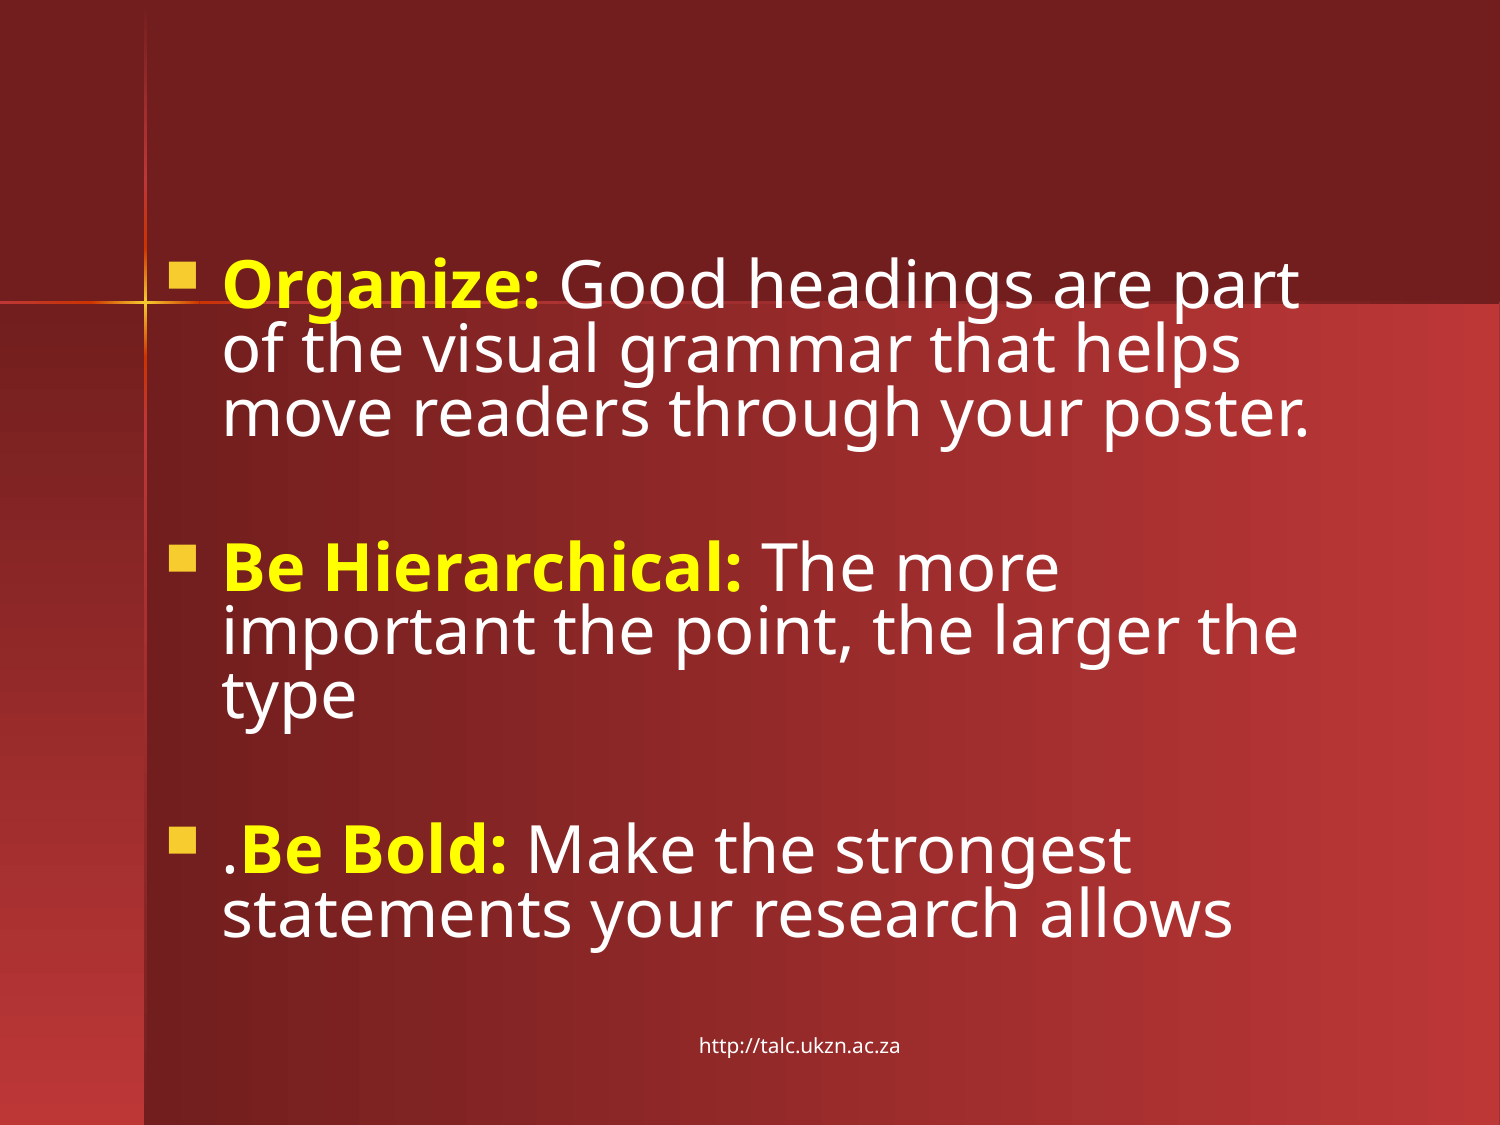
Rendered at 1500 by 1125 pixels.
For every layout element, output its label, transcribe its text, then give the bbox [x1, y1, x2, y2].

footer http://talc.ukzn.ac.za [562, 1024, 1038, 1101]
list Organize: Good headings are part of the visual grammar that helps move readers through your poster. Be Hierarchical: The more important the point, the larger the type .Be Bold: Make the strongest statements your research allows [149, 249, 1388, 926]
